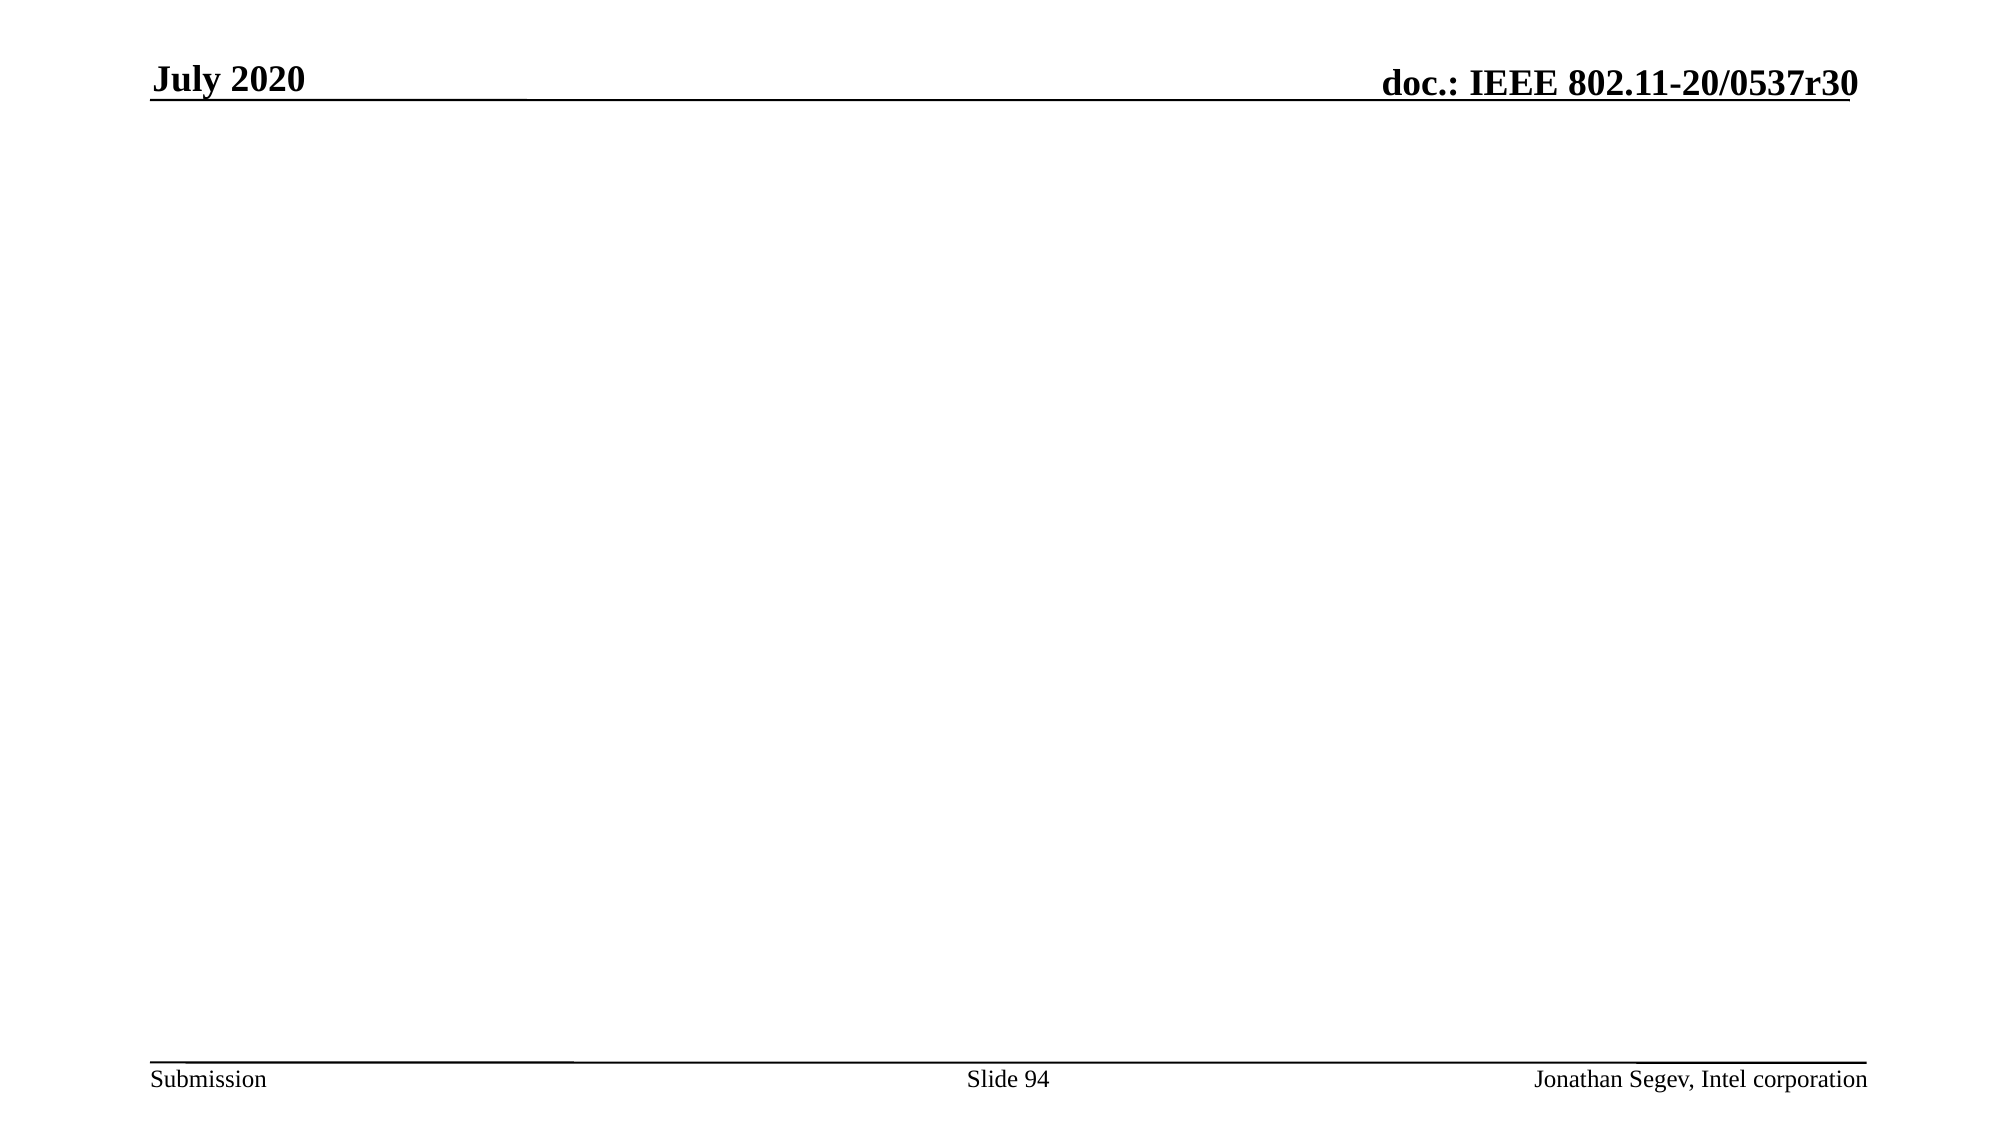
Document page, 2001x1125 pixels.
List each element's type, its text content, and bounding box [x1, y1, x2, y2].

footer Jonathan Segev, Intel corporation [1171, 1061, 1869, 1093]
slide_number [152, 54, 563, 100]
slide_number Slide 94 [950, 1061, 1067, 1123]
